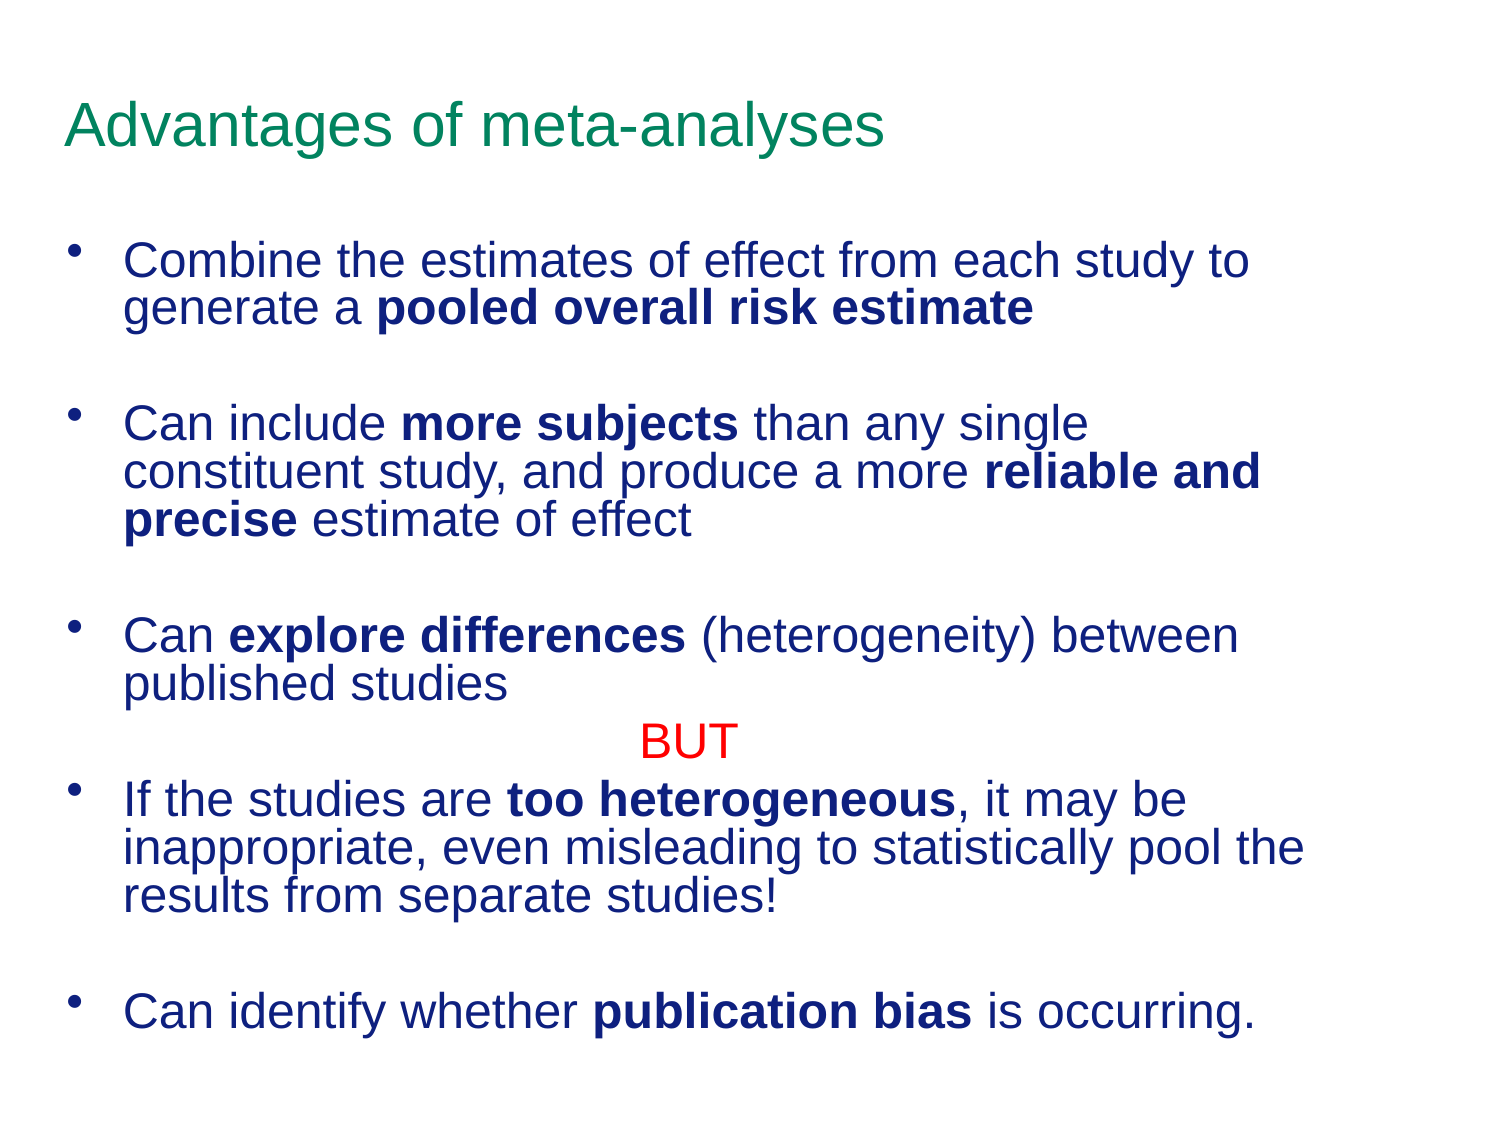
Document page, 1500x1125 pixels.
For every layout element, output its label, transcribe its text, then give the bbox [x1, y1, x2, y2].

list Combine the estimates of effect from each study to generate a pooled overall risk estimate Can include more subjects than any single constituent study, and produce a more reliable and precise estimate of effect Can explore differences (heterogeneity) between published studies BUT If the studies are too heterogeneous, it may be inappropriate, even misleading to statistically pool the results from separate studies! Can identify whether publication bias is occurring. [51, 231, 1327, 1012]
title Advantages of meta-analyses [49, 28, 1325, 216]
